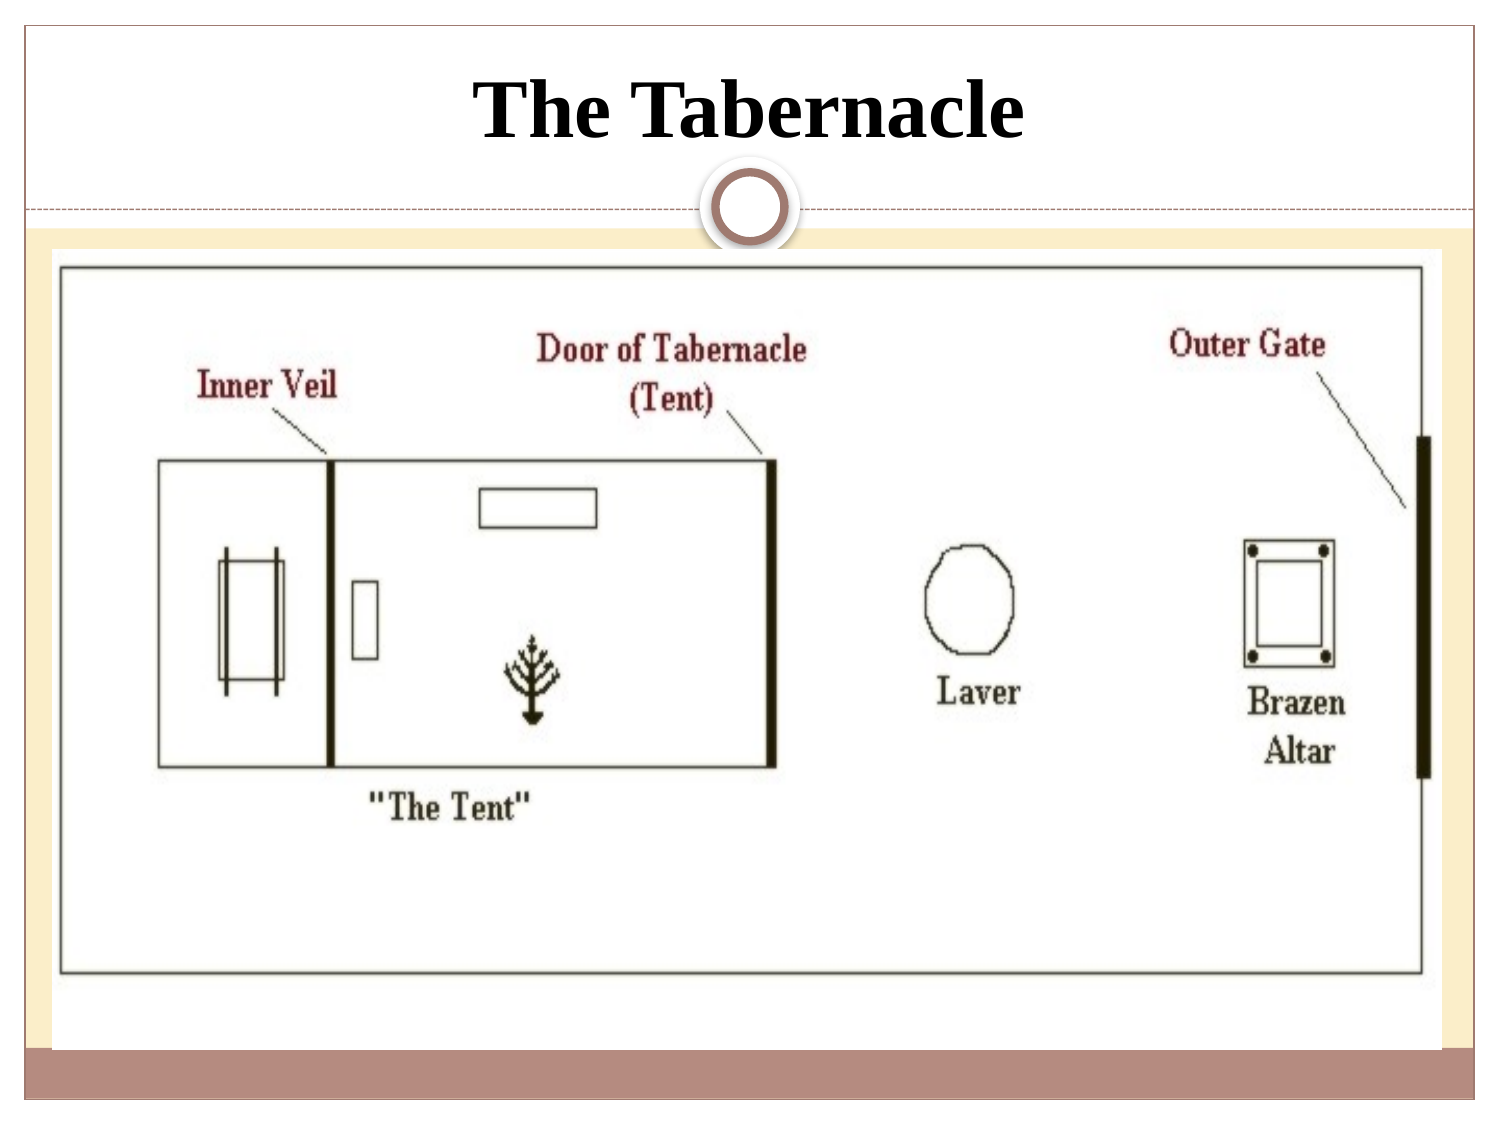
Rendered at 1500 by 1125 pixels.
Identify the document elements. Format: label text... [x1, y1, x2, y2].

title The Tabernacle [49, 37, 1450, 162]
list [51, 249, 1442, 1051]
